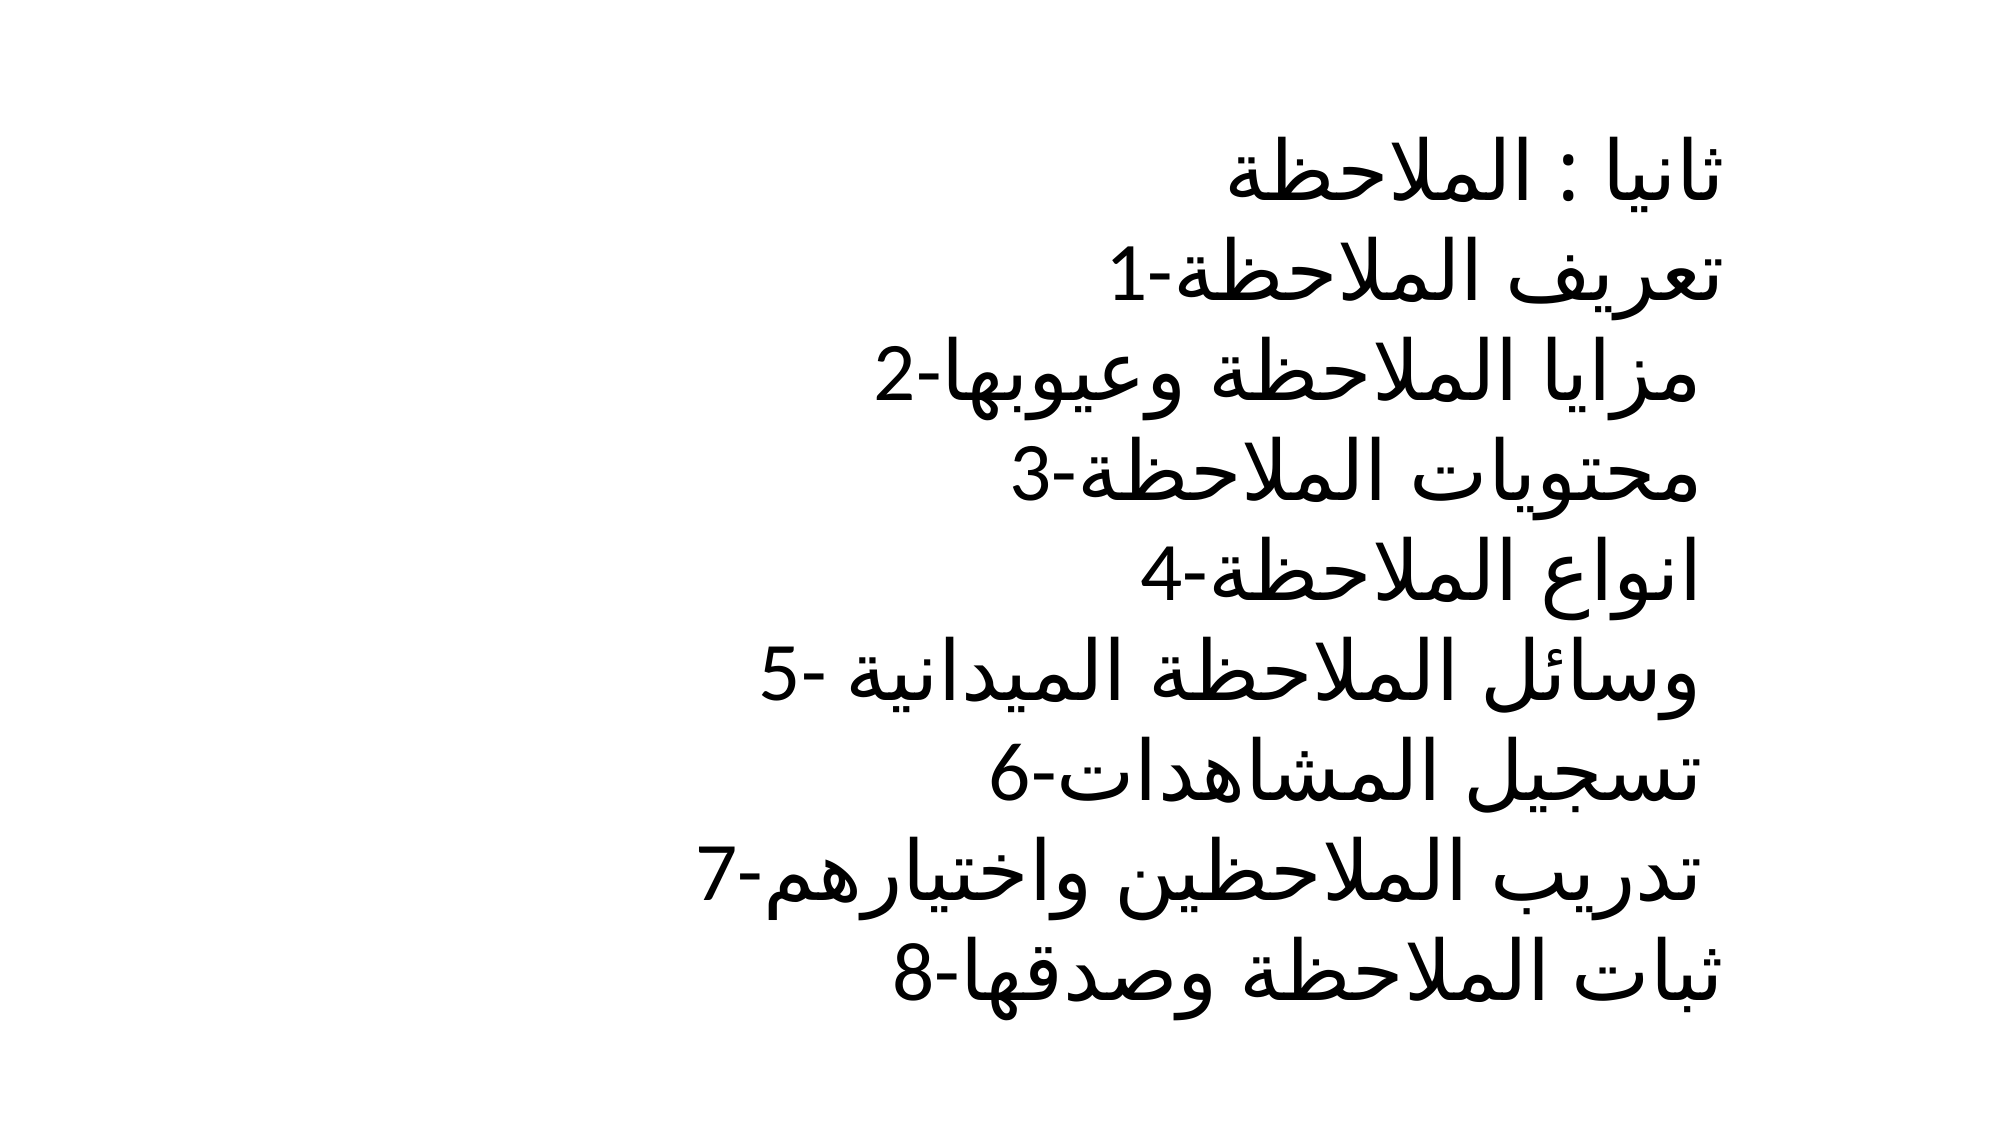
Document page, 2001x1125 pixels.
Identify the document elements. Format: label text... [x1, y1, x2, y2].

text_box ثانيا : الملاحظة 1-تعريف الملاحظة 2-مزايا الملاحظة وعيوبها 3-محتويات الملاحظة 4-انواع الملاحظة 5- وسائل الملاحظة الميدانية 6-تسجيل المشاهدات 7-تدريب الملاحظين واختيارهم 8-ثبات الملاحظة وصدقها [680, 110, 1740, 1025]
